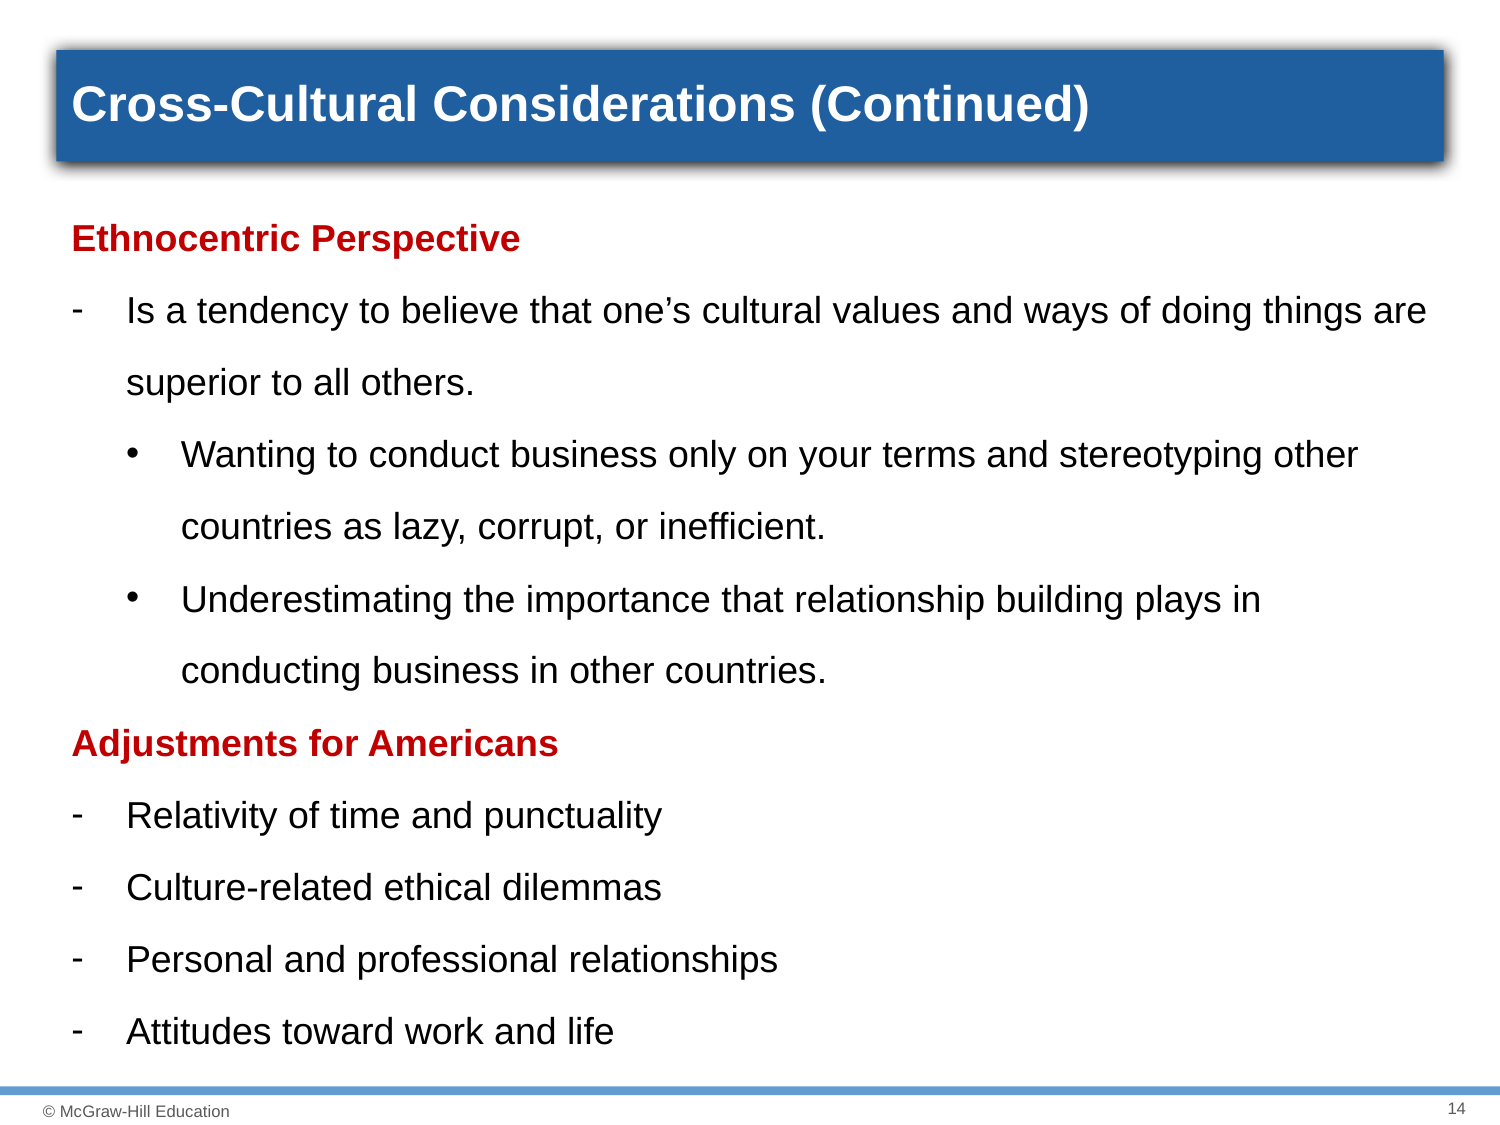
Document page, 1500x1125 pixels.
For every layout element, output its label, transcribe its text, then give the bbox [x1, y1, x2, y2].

slide_number 14 [1415, 1094, 1474, 1122]
list Ethnocentric Perspective Is a tendency to believe that one’s cultural values and ways of doing things are superior to all others. Wanting to conduct business only on your terms and stereotyping other countries as lazy, corrupt, or inefficient. Underestimating the importance that relationship building plays in conducting business in other countries. Adjustments for Americans Relativity of time and punctuality Culture-related ethical dilemmas Personal and professional relationships Attitudes toward work and life [56, 179, 1444, 1067]
title Cross-Cultural Considerations (Continued) [56, 50, 1444, 162]
